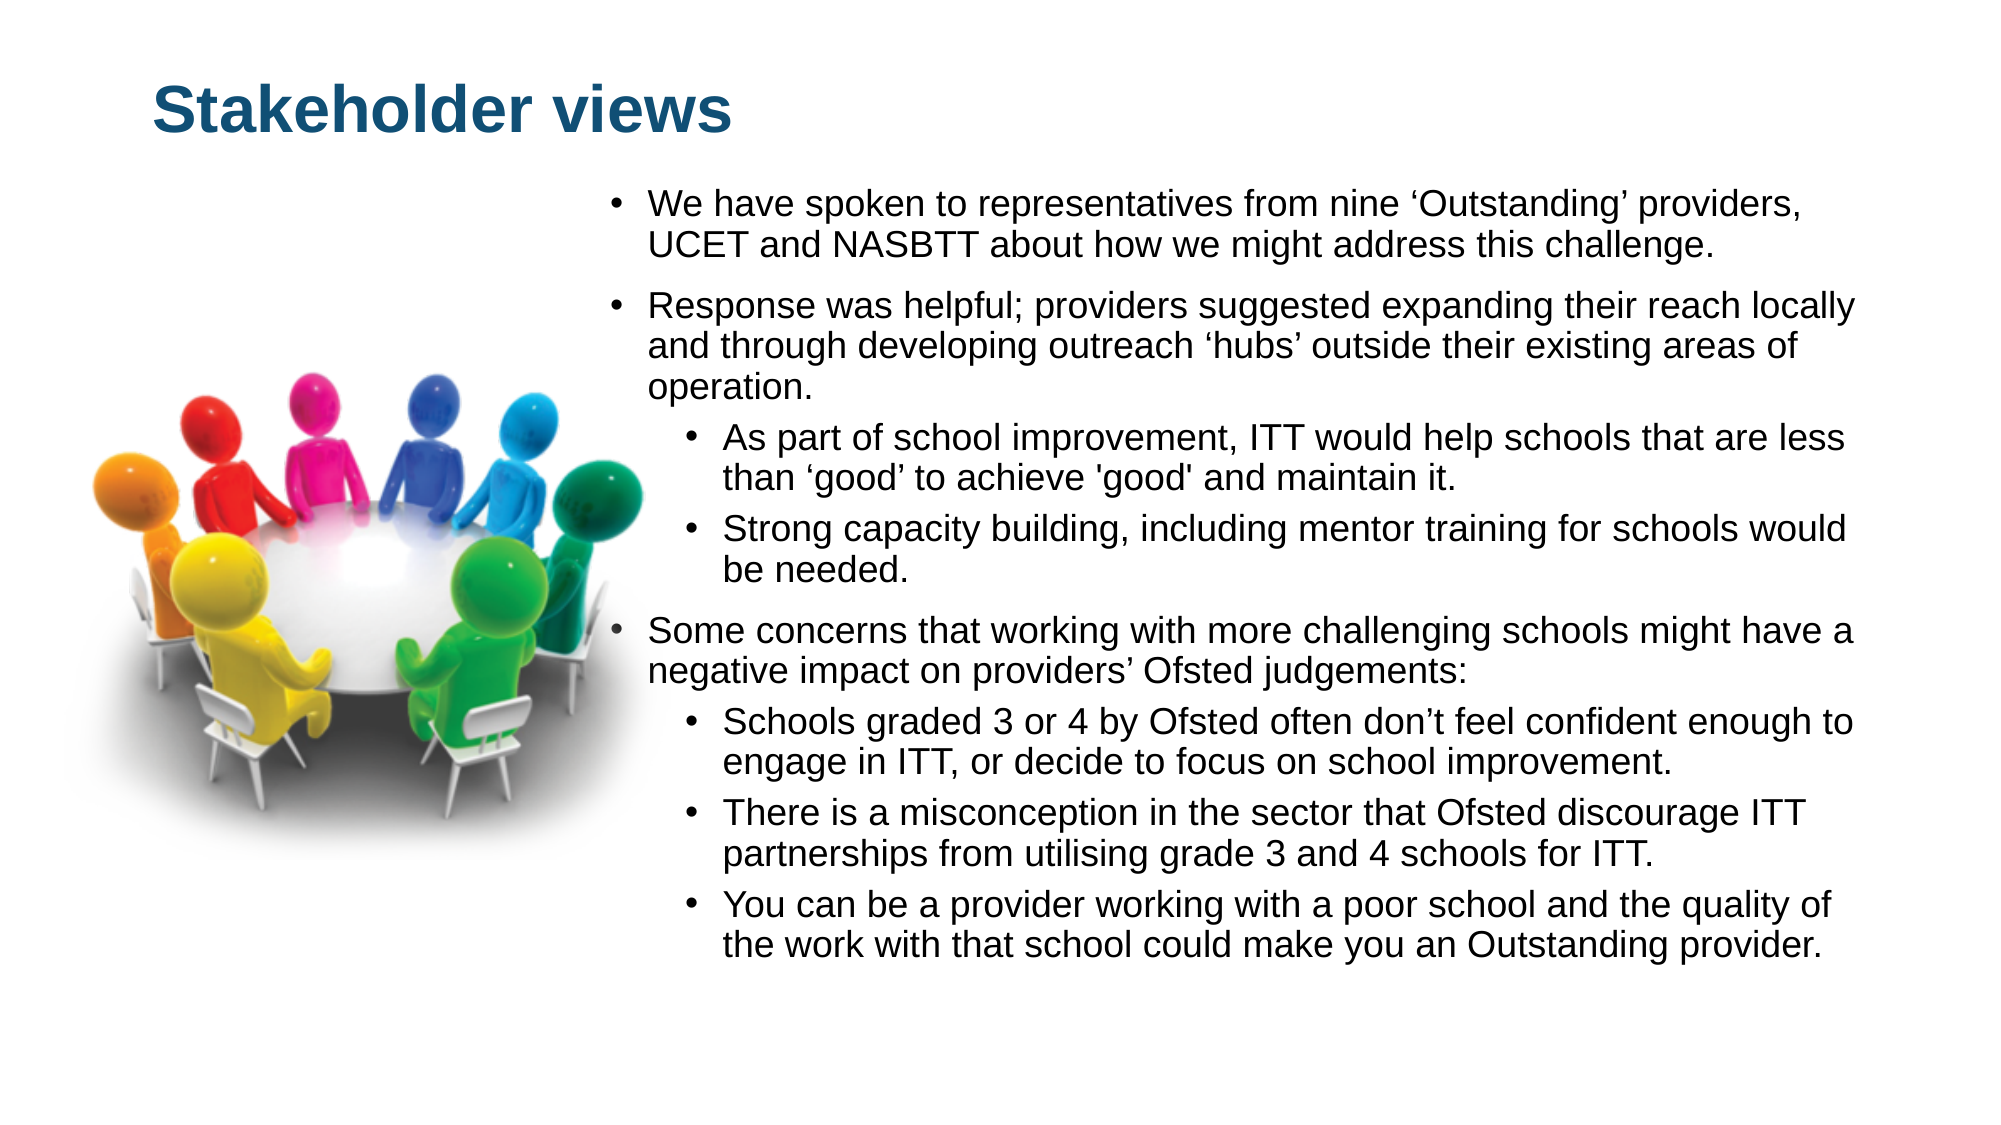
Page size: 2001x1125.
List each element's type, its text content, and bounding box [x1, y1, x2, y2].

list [64, 354, 671, 860]
list We have spoken to representatives from nine ‘Outstanding’ providers, UCET and NASBTT about how we might address this challenge. Response was helpful; providers suggested expanding their reach locally and through developing outreach ‘hubs’ outside their existing areas of operation. As part of school improvement, ITT would help schools that are less than ‘good’ to achieve 'good' and maintain it. Strong capacity building, including mentor training for schools would be needed. Some concerns that working with more challenging schools might have a negative impact on providers’ Ofsted judgements: Schools graded 3 or 4 by Ofsted often don’t feel confident enough to engage in ITT, or decide to focus on school improvement. There is a misconception in the sector that Ofsted discourage ITT partnerships from utilising grade 3 and 4 schools for ITT. You can be a provider working with a poor school and the quality of the work with that school could make you an Outstanding provider. [595, 176, 1889, 1039]
title Stakeholder views [137, 12, 1863, 210]
